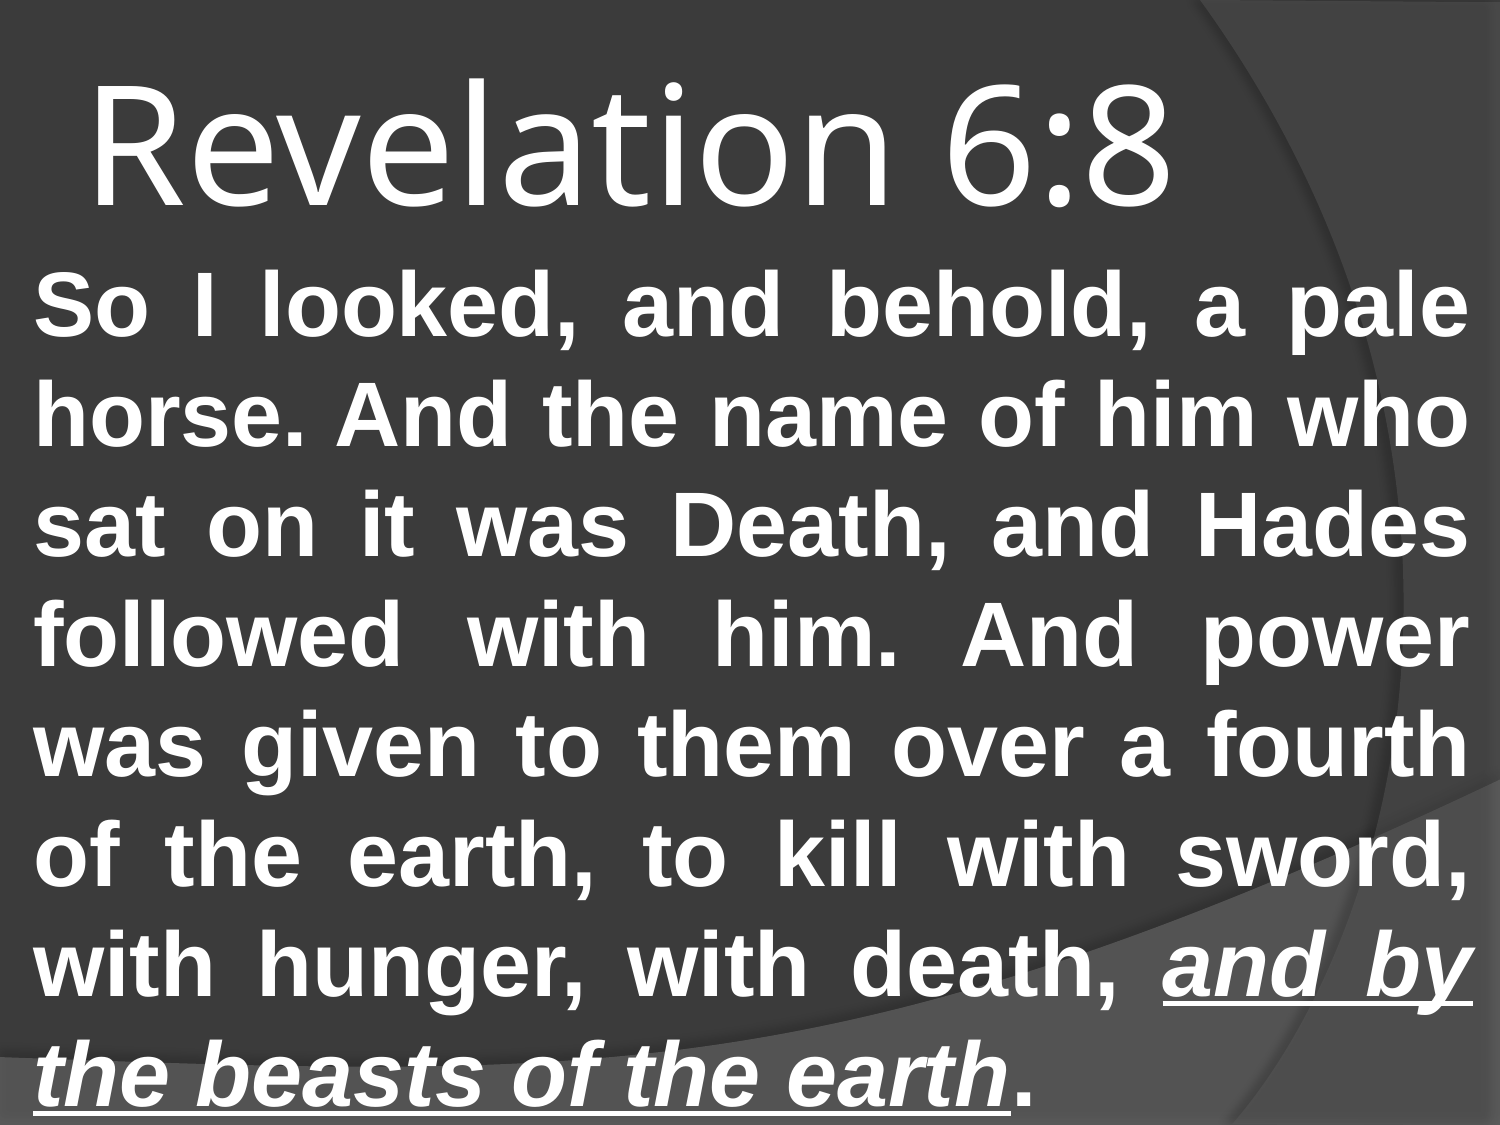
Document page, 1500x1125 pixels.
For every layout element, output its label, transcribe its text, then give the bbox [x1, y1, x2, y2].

title Revelation 6:8 [75, 45, 1300, 233]
list So I looked, and behold, a pale horse. And the name of him who sat on it was Death, and Hades followed with him. And power was given to them over a fourth of the earth, to kill with sword, with hunger, with death, and by the beasts of the earth. [12, 237, 1488, 1125]
